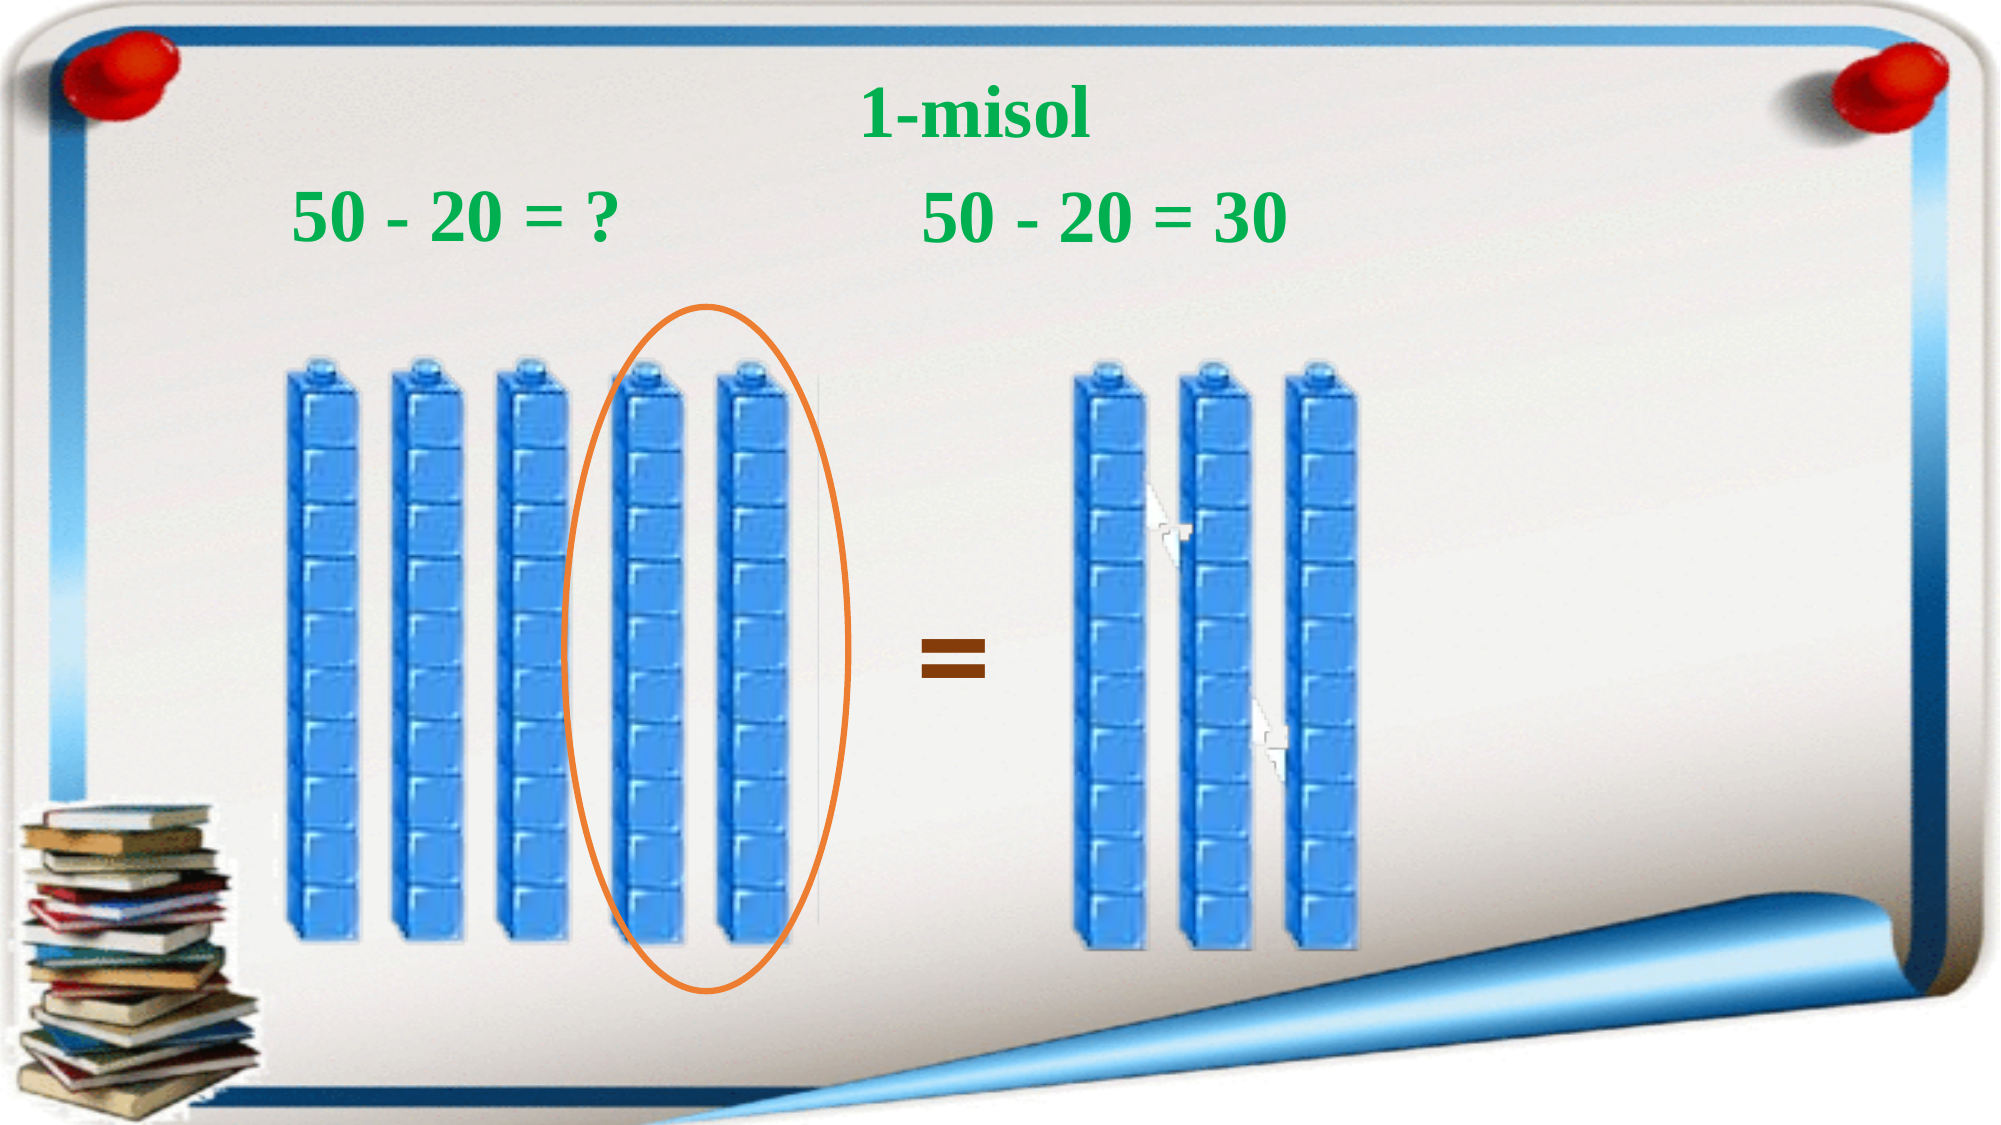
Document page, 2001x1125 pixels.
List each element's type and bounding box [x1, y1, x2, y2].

text_box [239, 353, 820, 988]
picture [0, 0, 2000, 1125]
